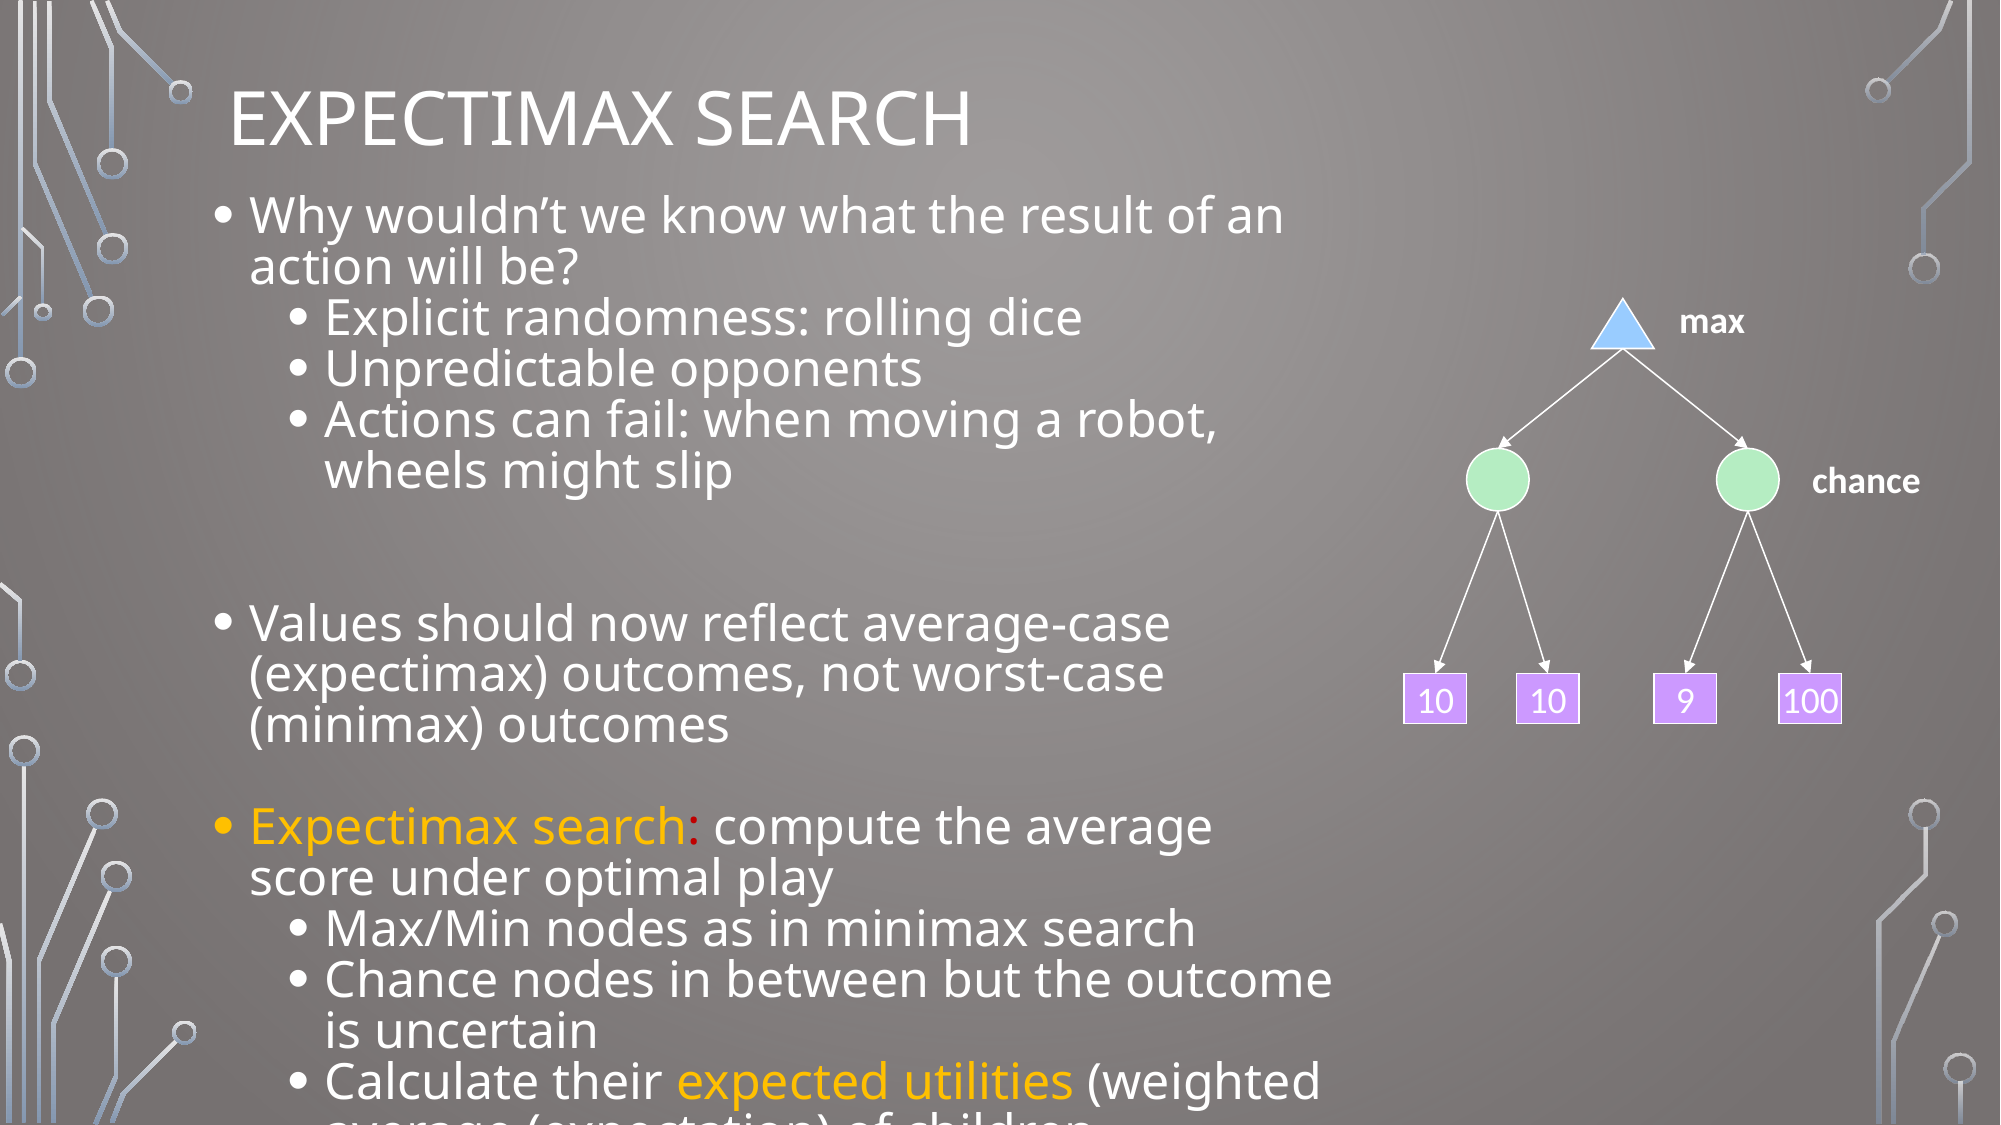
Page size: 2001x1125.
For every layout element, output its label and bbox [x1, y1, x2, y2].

list [197, 185, 1352, 1090]
text_box [1404, 288, 1955, 724]
title [212, 0, 1838, 243]
